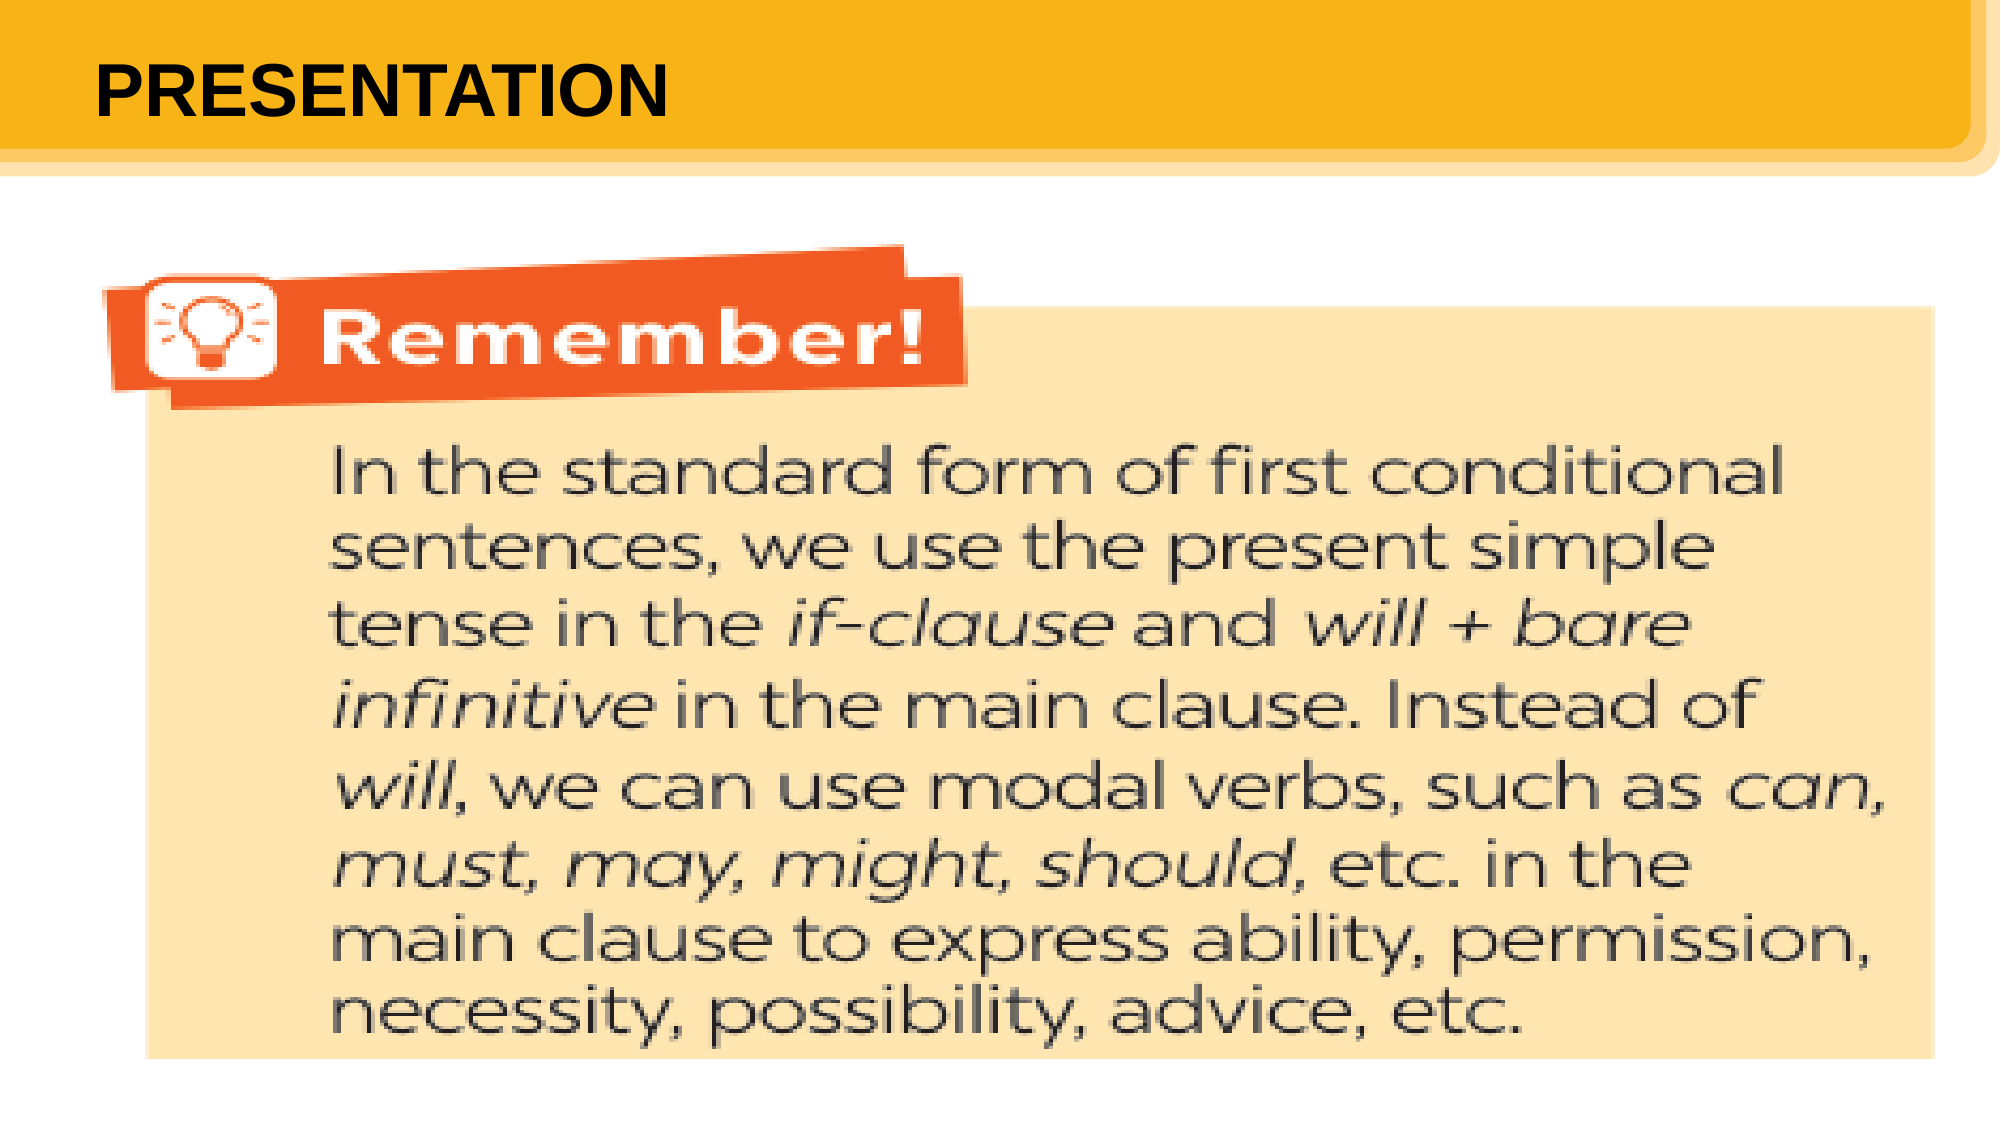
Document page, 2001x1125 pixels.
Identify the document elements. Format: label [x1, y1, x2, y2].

text_box [0, 0, 2000, 177]
picture [39, 209, 1987, 1059]
